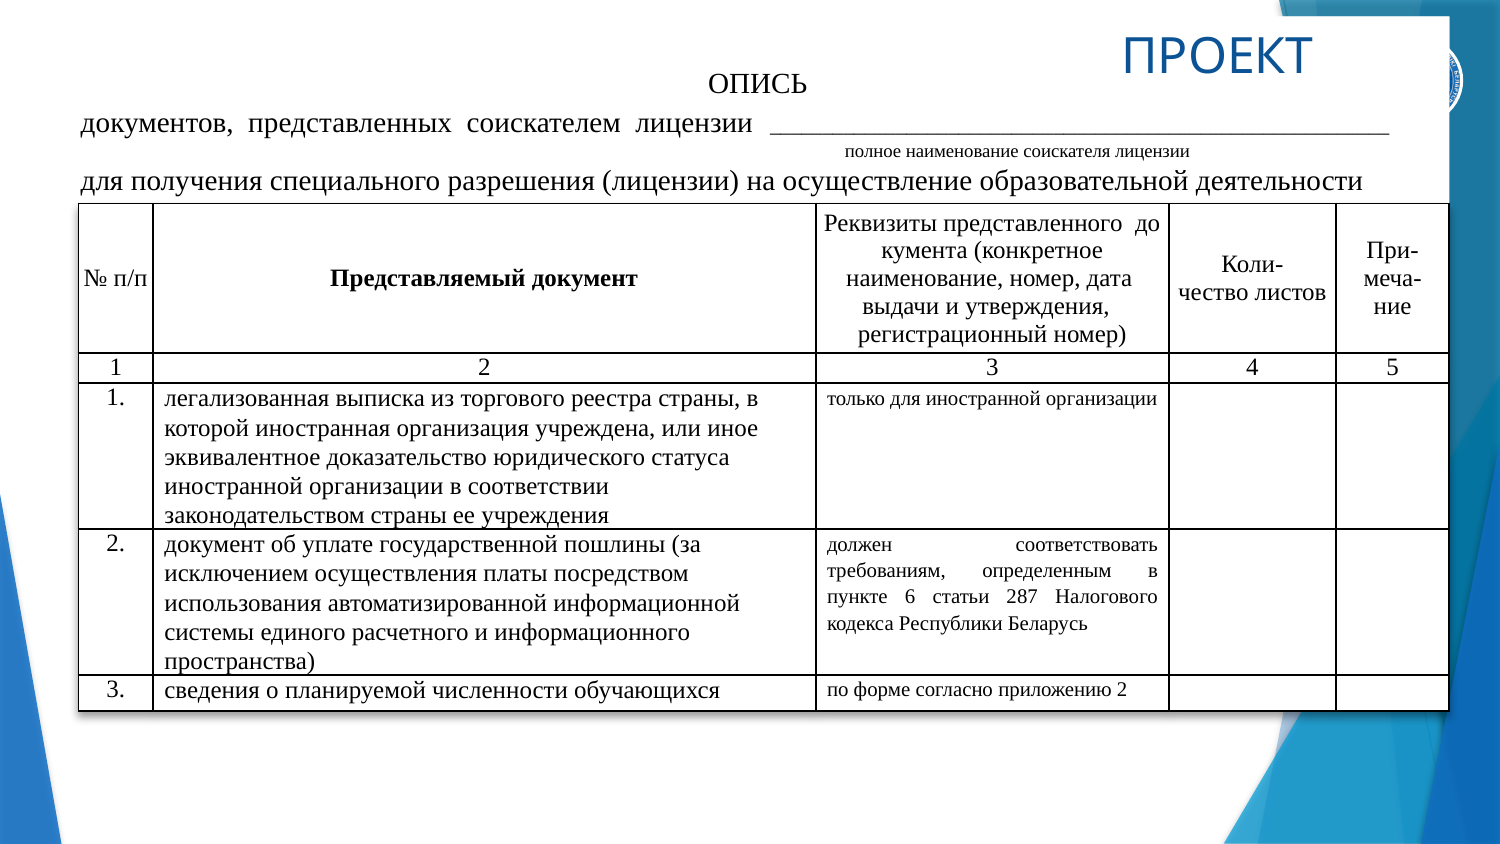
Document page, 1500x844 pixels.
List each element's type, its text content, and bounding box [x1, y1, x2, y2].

table_header Представляемый документ [154, 204, 815, 352]
table_header Реквизиты представленного документа (конкретное наименование, номер, дата выдачи и утверждения, регистрационный номер) [817, 204, 1168, 352]
table_header При-меча- ние [1337, 204, 1448, 352]
table_cell сведения о планируемой численности обучающихся [154, 676, 815, 710]
table_cell 1. [79, 384, 152, 528]
table_cell [1337, 530, 1448, 674]
table_cell 3 [817, 354, 1168, 382]
text_box Форма ОПИСЬ документов, представленных соискателем лицензии ___________________________________________________________ полное наименование соискателя лицензии для получения специального разрешения (лицензии) на осуществление образовательной деятельности [65, 16, 1450, 204]
table_cell [1337, 676, 1448, 710]
table_cell легализованная выписка из торгового реестра страны, в которой иностранная организация учреждена, или иное эквивалентное доказательство юридического статуса иностранной организации в соответствии законодательством страны ее учреждения [154, 384, 815, 528]
table_cell по форме согласно приложению 2 [817, 676, 1168, 710]
table_cell 5 [1337, 354, 1448, 382]
table_cell только для иностранной организации [817, 384, 1168, 528]
table_cell 1 [79, 354, 152, 382]
table_cell должен соответствовать требованиям, определенным в пункте 6 статьи 287 Налогового кодекса Республики Беларусь [817, 530, 1168, 674]
table_cell [1170, 676, 1335, 710]
table_cell 2. [79, 530, 152, 674]
table_cell 4 [1170, 354, 1335, 382]
text_box ПРОЕКТ [984, 15, 1451, 93]
picture [1450, 57, 1460, 105]
table_cell [1337, 384, 1448, 528]
picture [1450, 94, 1462, 124]
picture [1451, 37, 1462, 67]
table_cell 3. [79, 676, 152, 710]
table_cell 2 [154, 354, 815, 382]
table_cell документ об уплате государственной пошлины (за исключением осуществления платы посредством использования автоматизированной информационной системы единого расчетного и информационного пространства) [154, 530, 815, 674]
table_cell [1170, 530, 1335, 674]
table_header Коли- чество листов [1170, 204, 1335, 352]
table_header № п/п [79, 204, 152, 352]
table_cell [1170, 384, 1335, 528]
